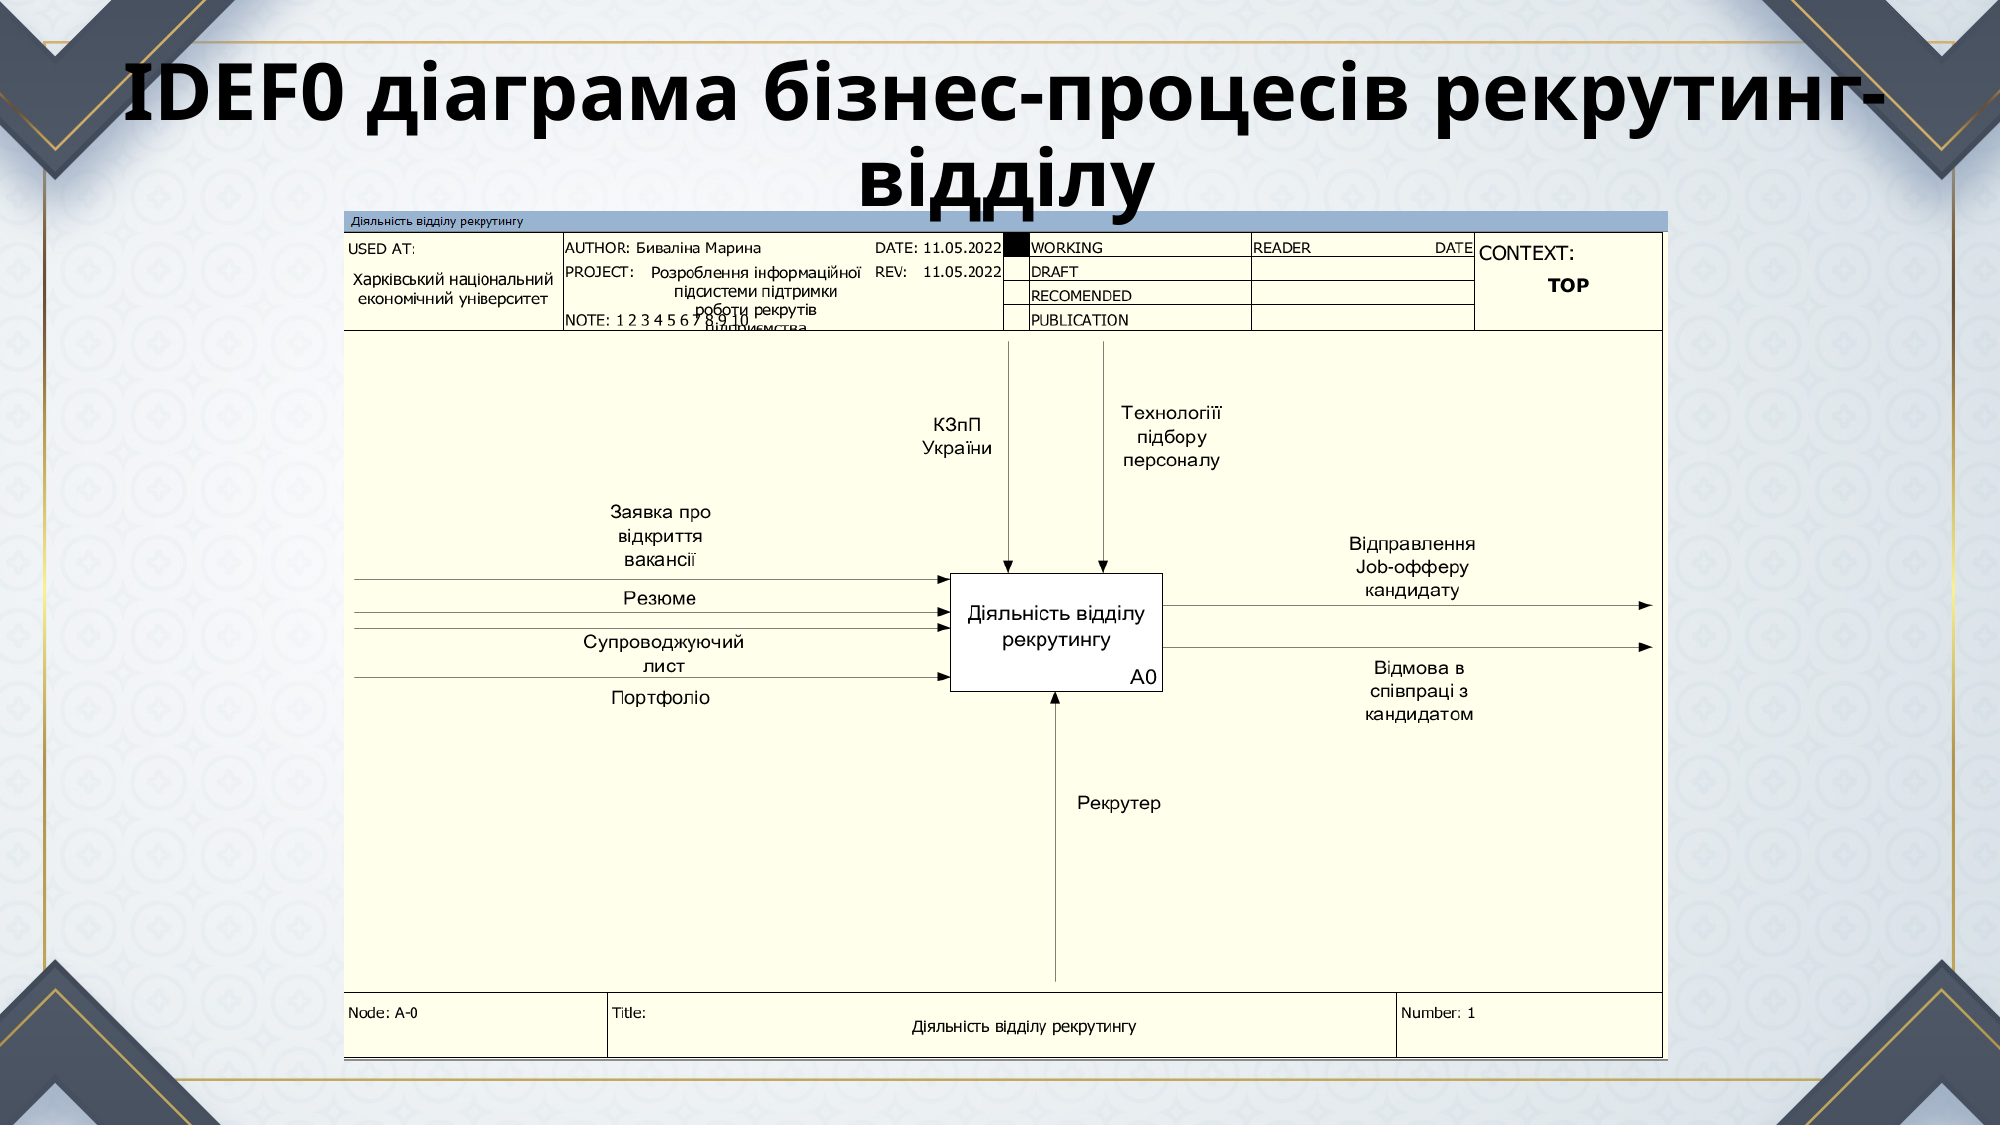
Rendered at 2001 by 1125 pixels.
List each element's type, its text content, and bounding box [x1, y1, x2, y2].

picture [0, 0, 2000, 1125]
text_box IDEF0 діаграма бізнес-процесів рекрутинг-відділу [51, 39, 1961, 237]
